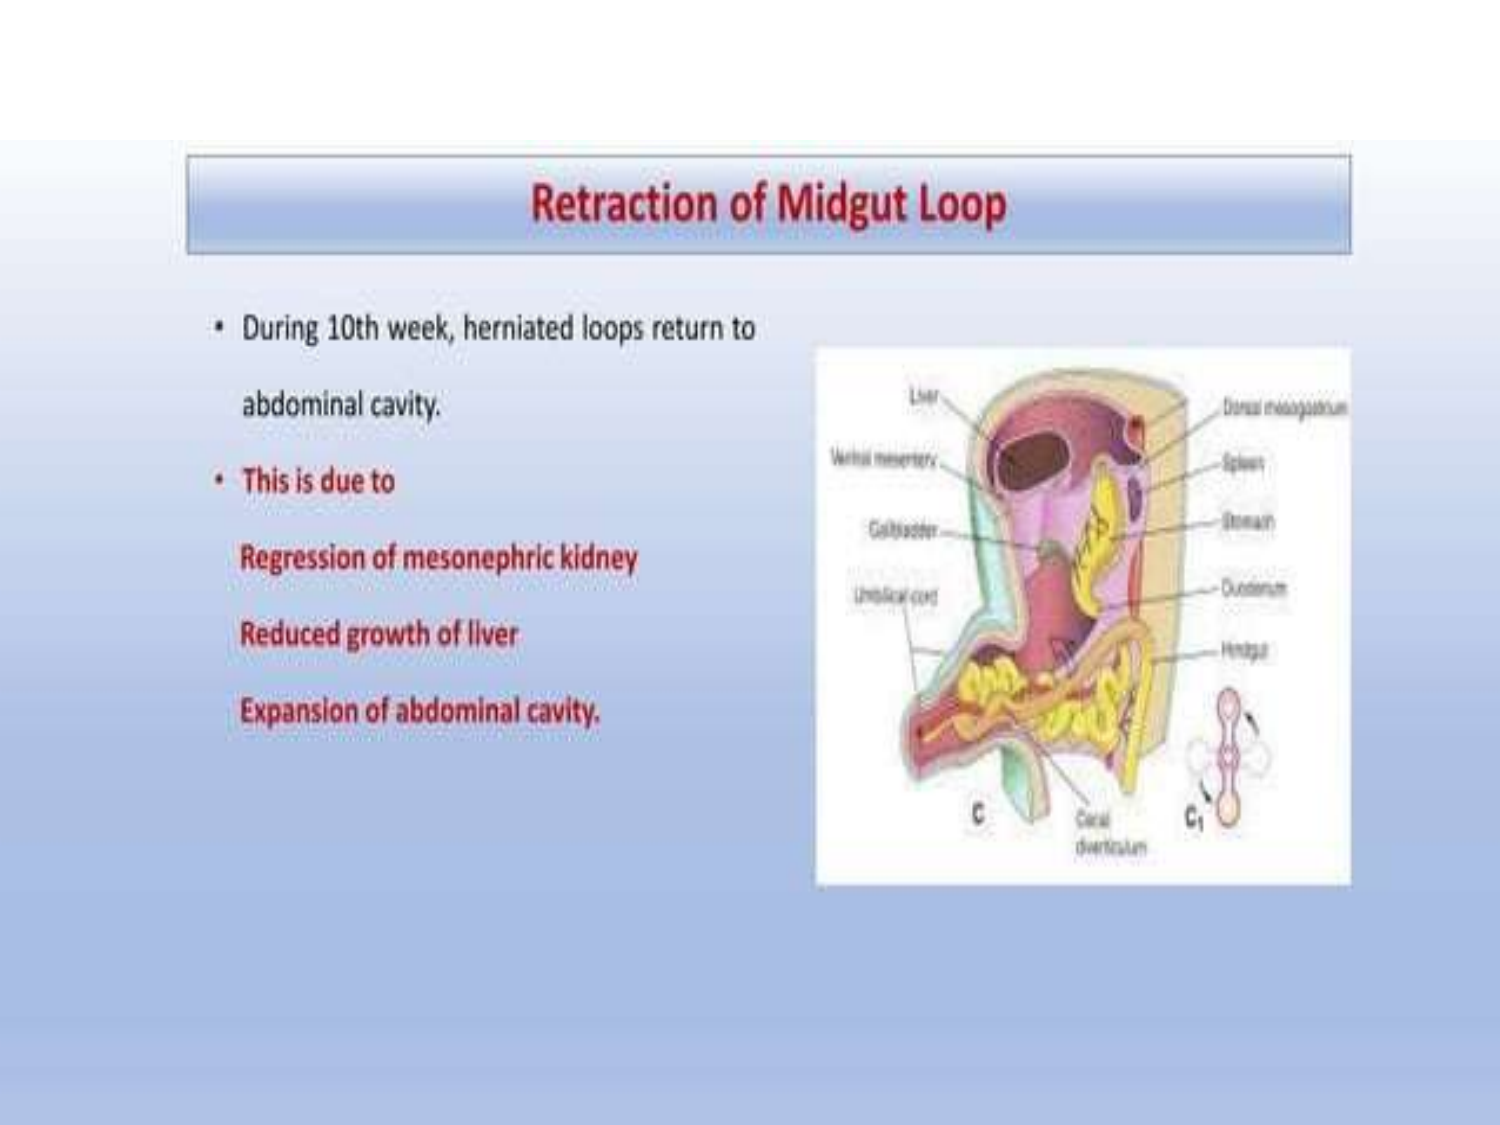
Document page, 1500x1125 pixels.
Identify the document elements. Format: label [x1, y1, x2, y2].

picture [0, 139, 1500, 1125]
